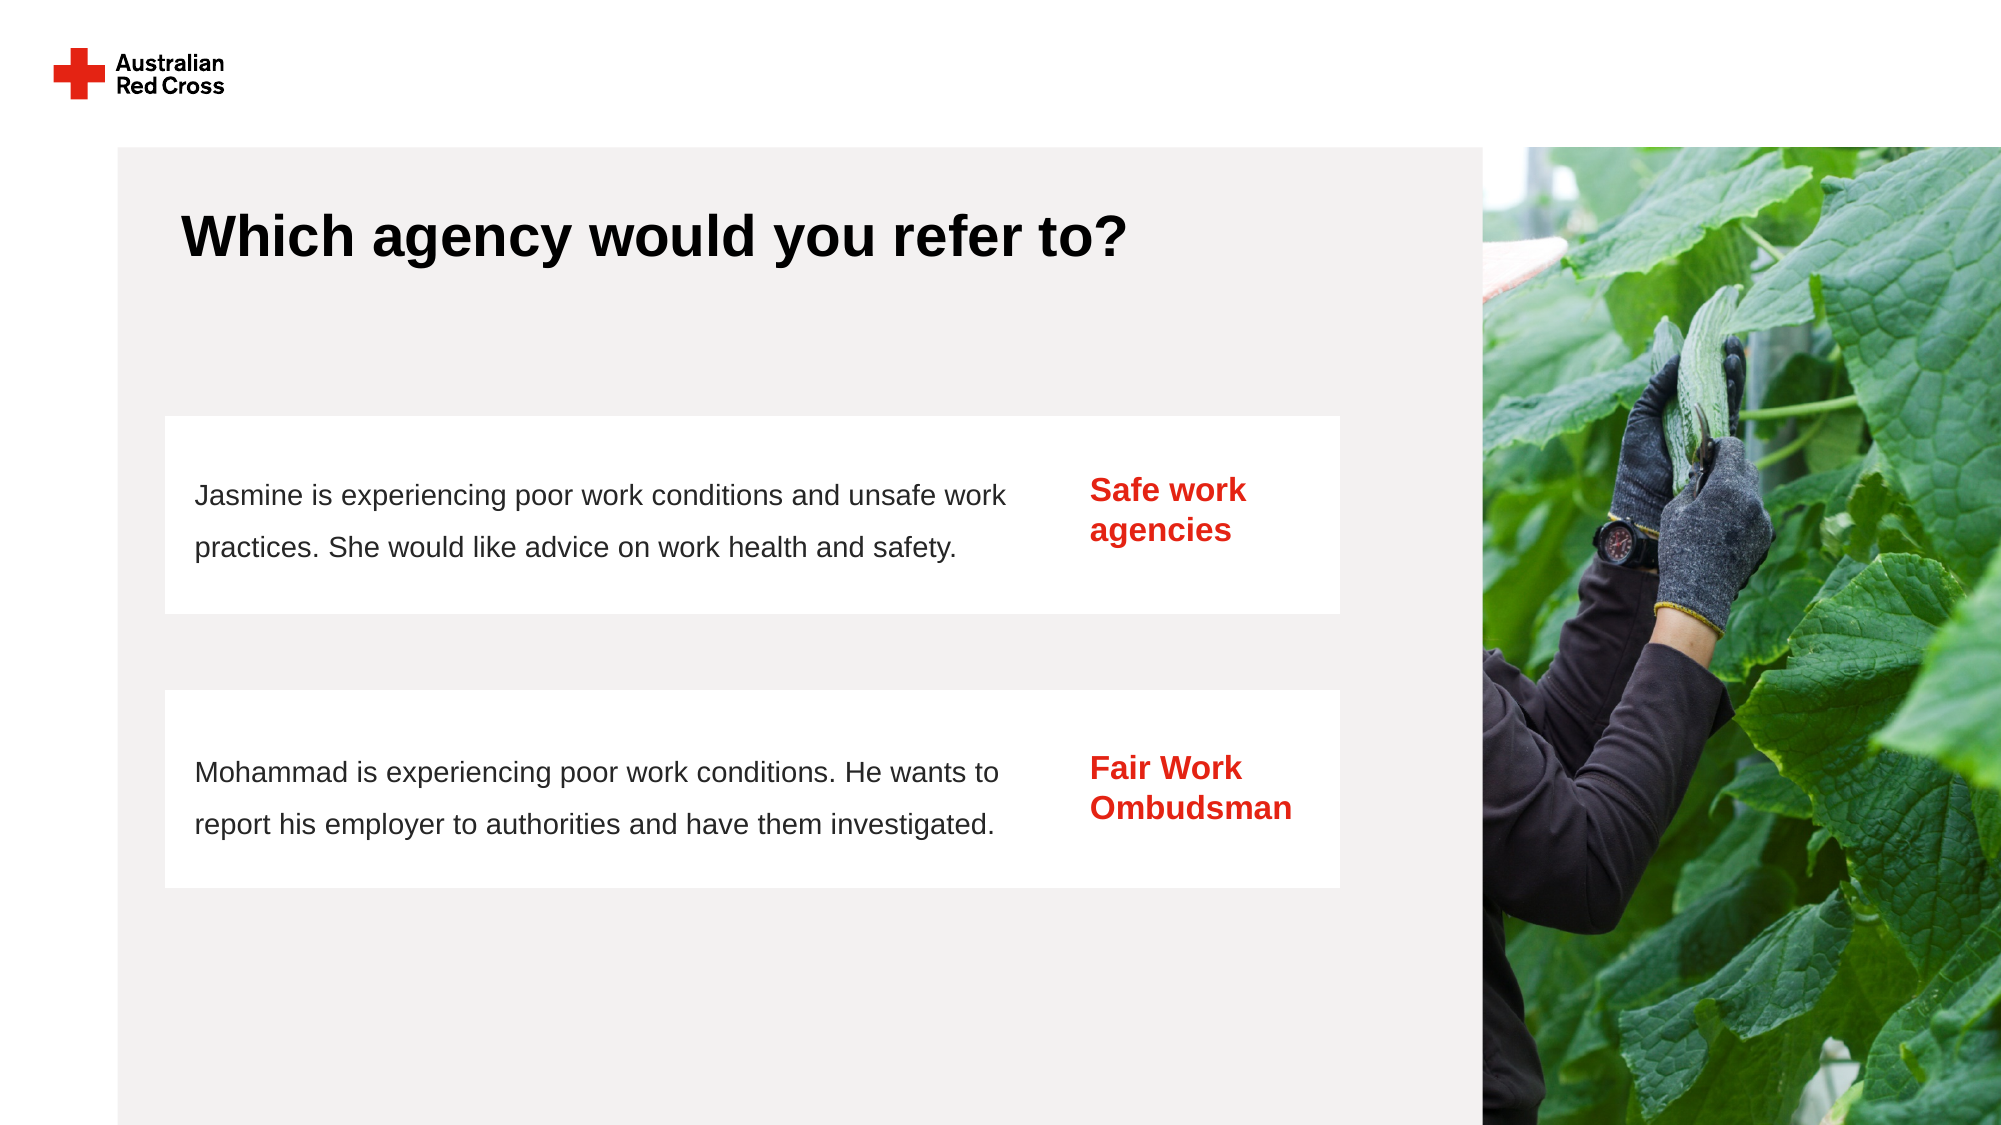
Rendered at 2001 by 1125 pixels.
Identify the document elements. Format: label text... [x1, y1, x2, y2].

text_box Jasmine is experiencing poor work conditions and unsafe work practices. She would like advice on work health and safety. [179, 451, 1068, 571]
text_box Safe work agencies [1075, 460, 1319, 594]
text_box [165, 416, 1340, 614]
title Which agency would you refer to? [166, 198, 1339, 278]
picture [1482, 147, 2001, 1125]
text_box Mohammad is experiencing poor work conditions. He wants to report his employer to authorities and have them investigated. [179, 728, 1068, 849]
text_box [165, 690, 1340, 888]
text_box Fair Work Ombudsman [1075, 738, 1335, 872]
